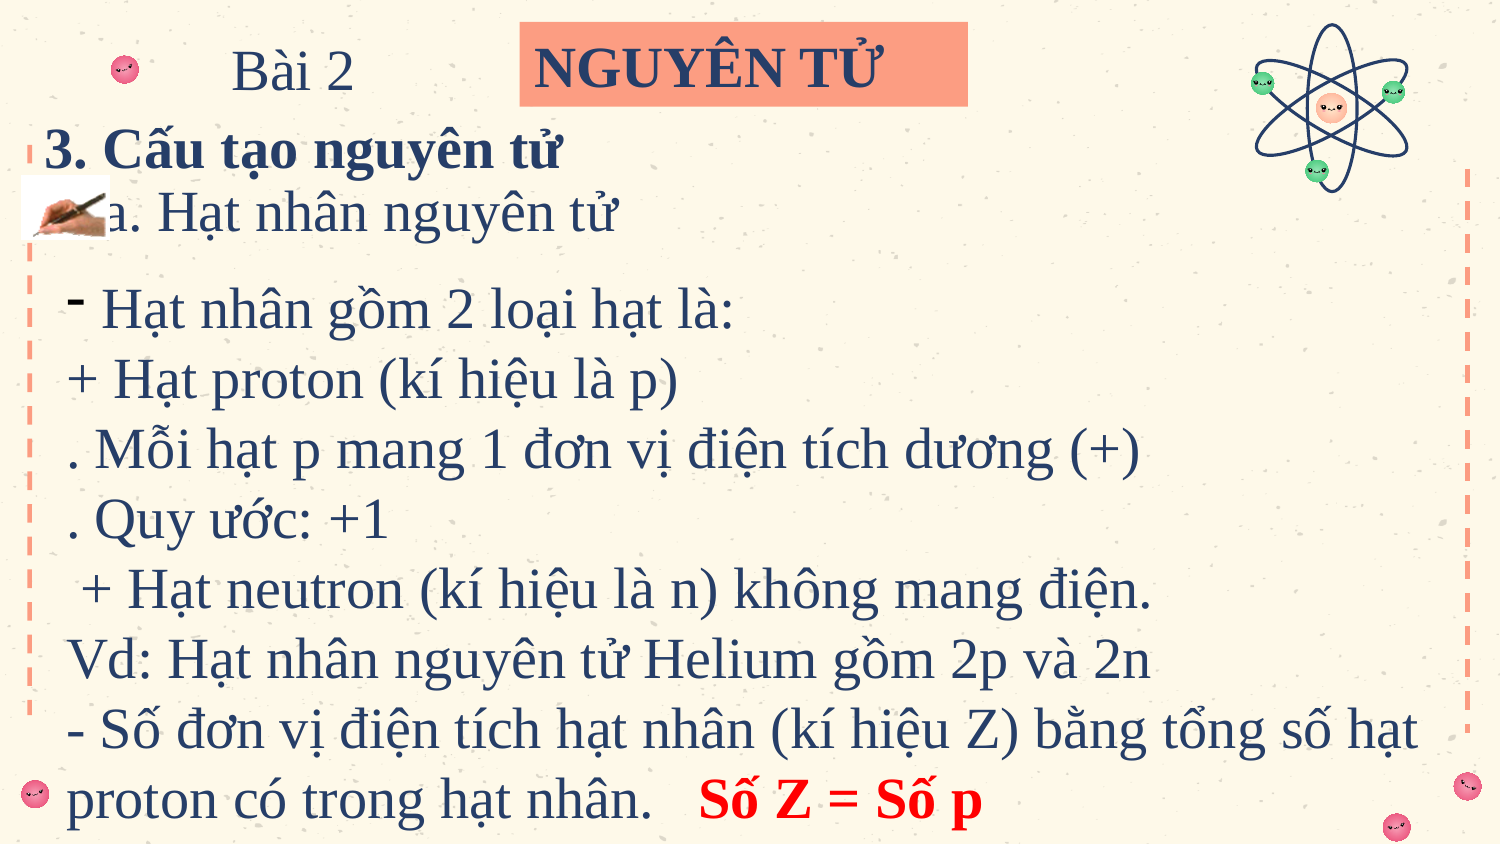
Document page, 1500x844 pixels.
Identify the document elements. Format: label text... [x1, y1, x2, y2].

text_box NGUYÊN TỬ [519, 21, 968, 102]
text_box Bài 2 [216, 24, 410, 102]
text_box Hạt nhân gồm 2 loại hạt là: + Hạt proton (kí hiệu là p) . Mỗi hạt p mang 1 đơn vị điện tích dương (+) . Quy ước: +1 + Hạt neutron (kí hiệu là n) không mang điện. Vd: Hạt nhân nguyên tử Helium gồm 2p và 2n - Số đơn vị điện tích hạt nhân (kí hiệu Z) bằng tổng số hạt proton có trong hạt nhân. Số Z = Số p [51, 263, 1467, 838]
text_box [110, 55, 139, 84]
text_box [21, 780, 50, 809]
text_box 3. Cấu tạo nguyên tử [29, 102, 1239, 188]
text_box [1453, 772, 1482, 801]
text_box a. Hạt nhân nguyên tử [87, 165, 750, 251]
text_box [1382, 813, 1411, 842]
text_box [1244, 24, 1419, 192]
picture [21, 175, 110, 240]
